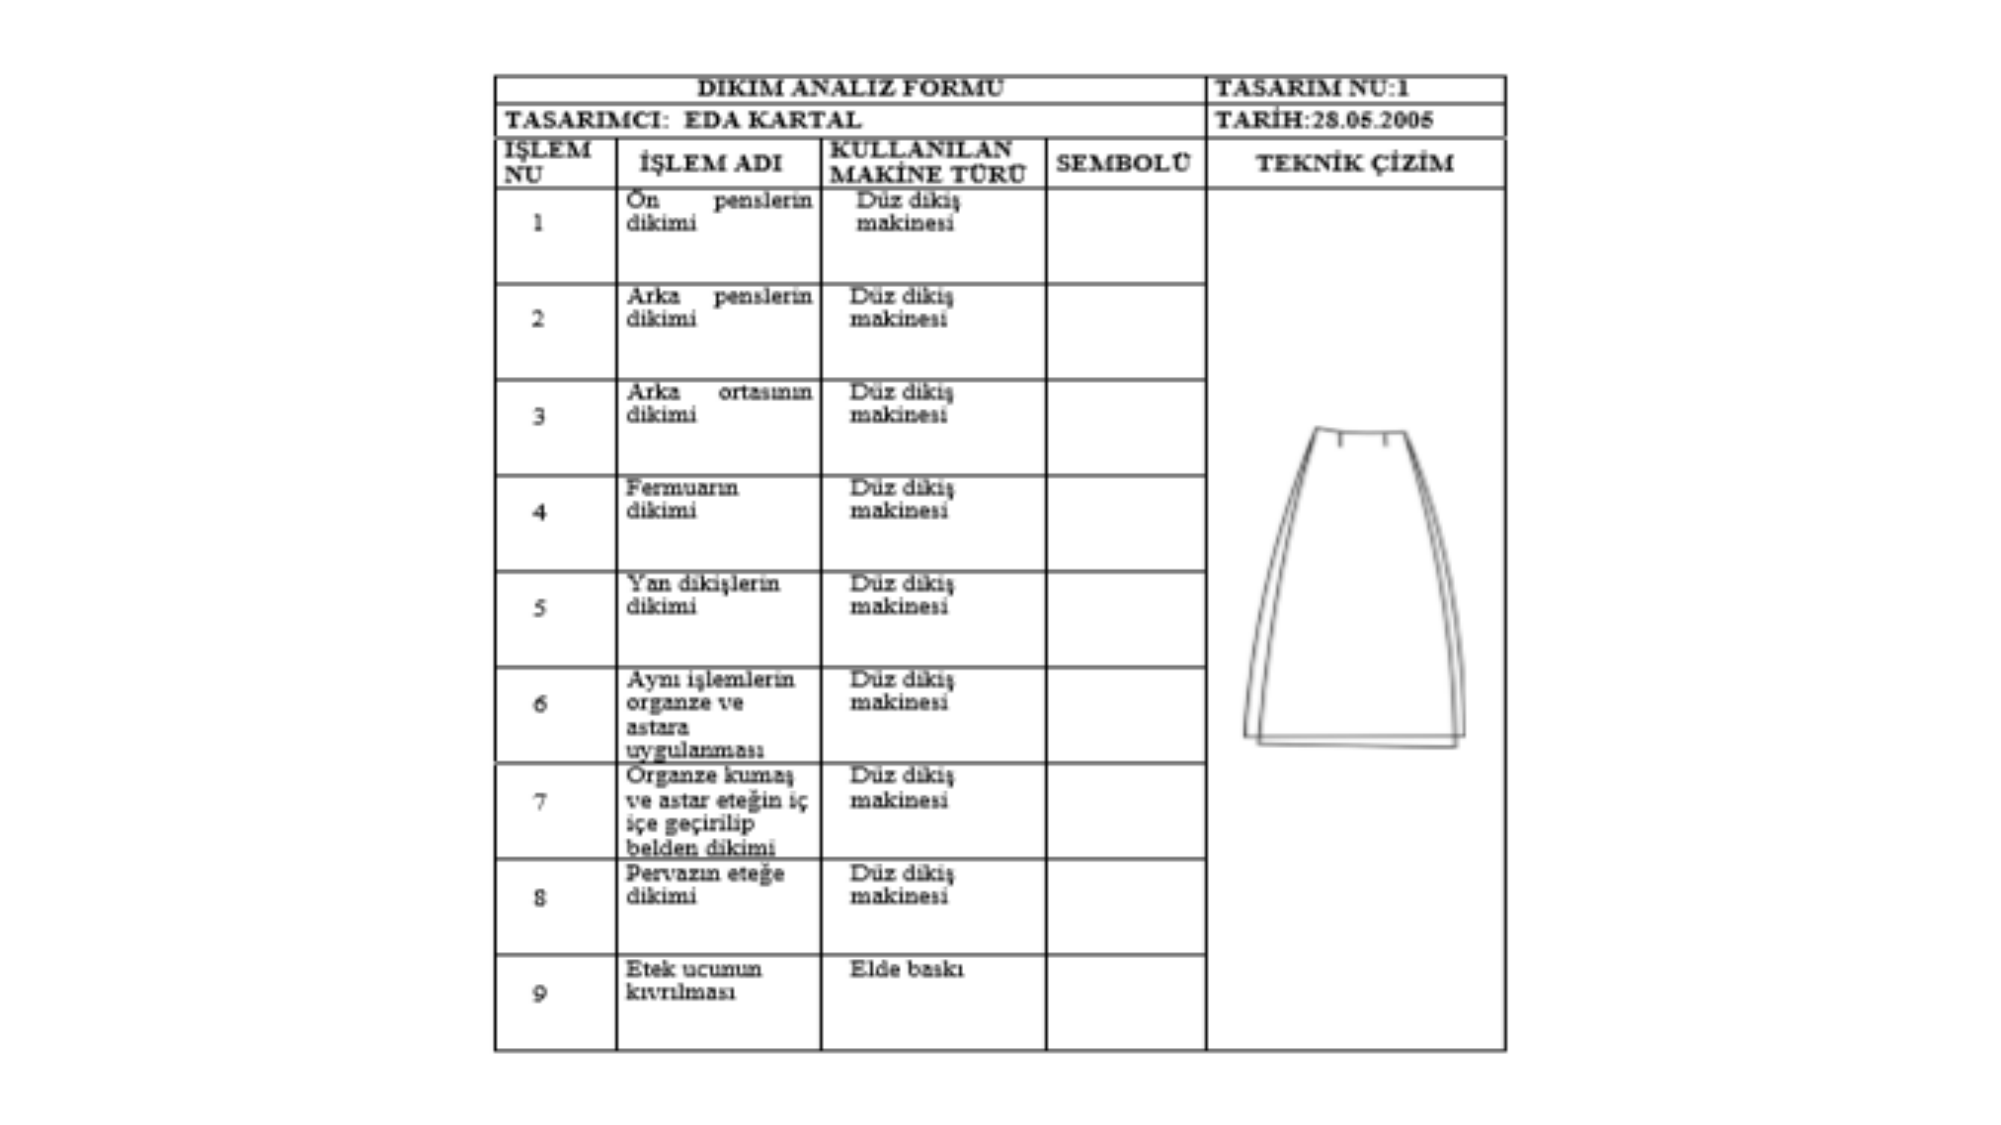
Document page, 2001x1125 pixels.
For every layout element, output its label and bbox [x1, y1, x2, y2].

picture [477, 61, 1523, 1064]
